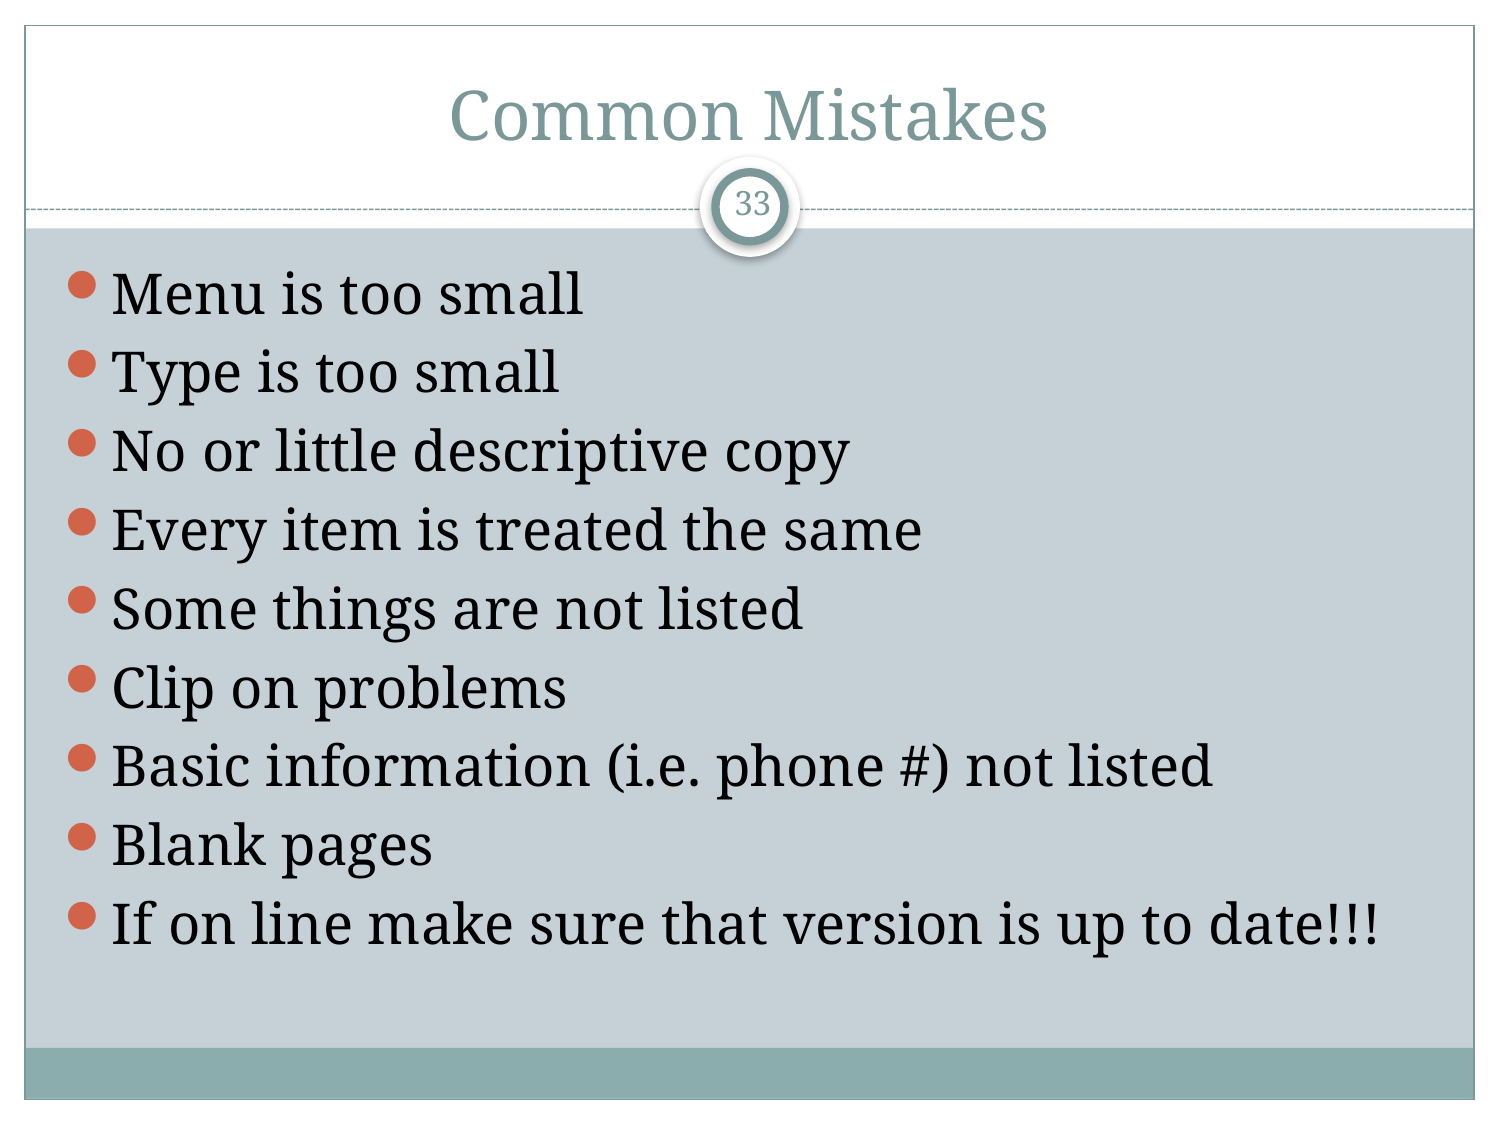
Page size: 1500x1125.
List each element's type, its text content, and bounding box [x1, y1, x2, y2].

list Menu is too small Type is too small No or little descriptive copy Every item is treated the same Some things are not listed Clip on problems Basic information (i.e. phone #) not listed Blank pages If on line make sure that version is up to date!!! [49, 250, 1445, 1001]
slide_number 33 [715, 168, 791, 241]
title Common Mistakes [49, 37, 1450, 162]
